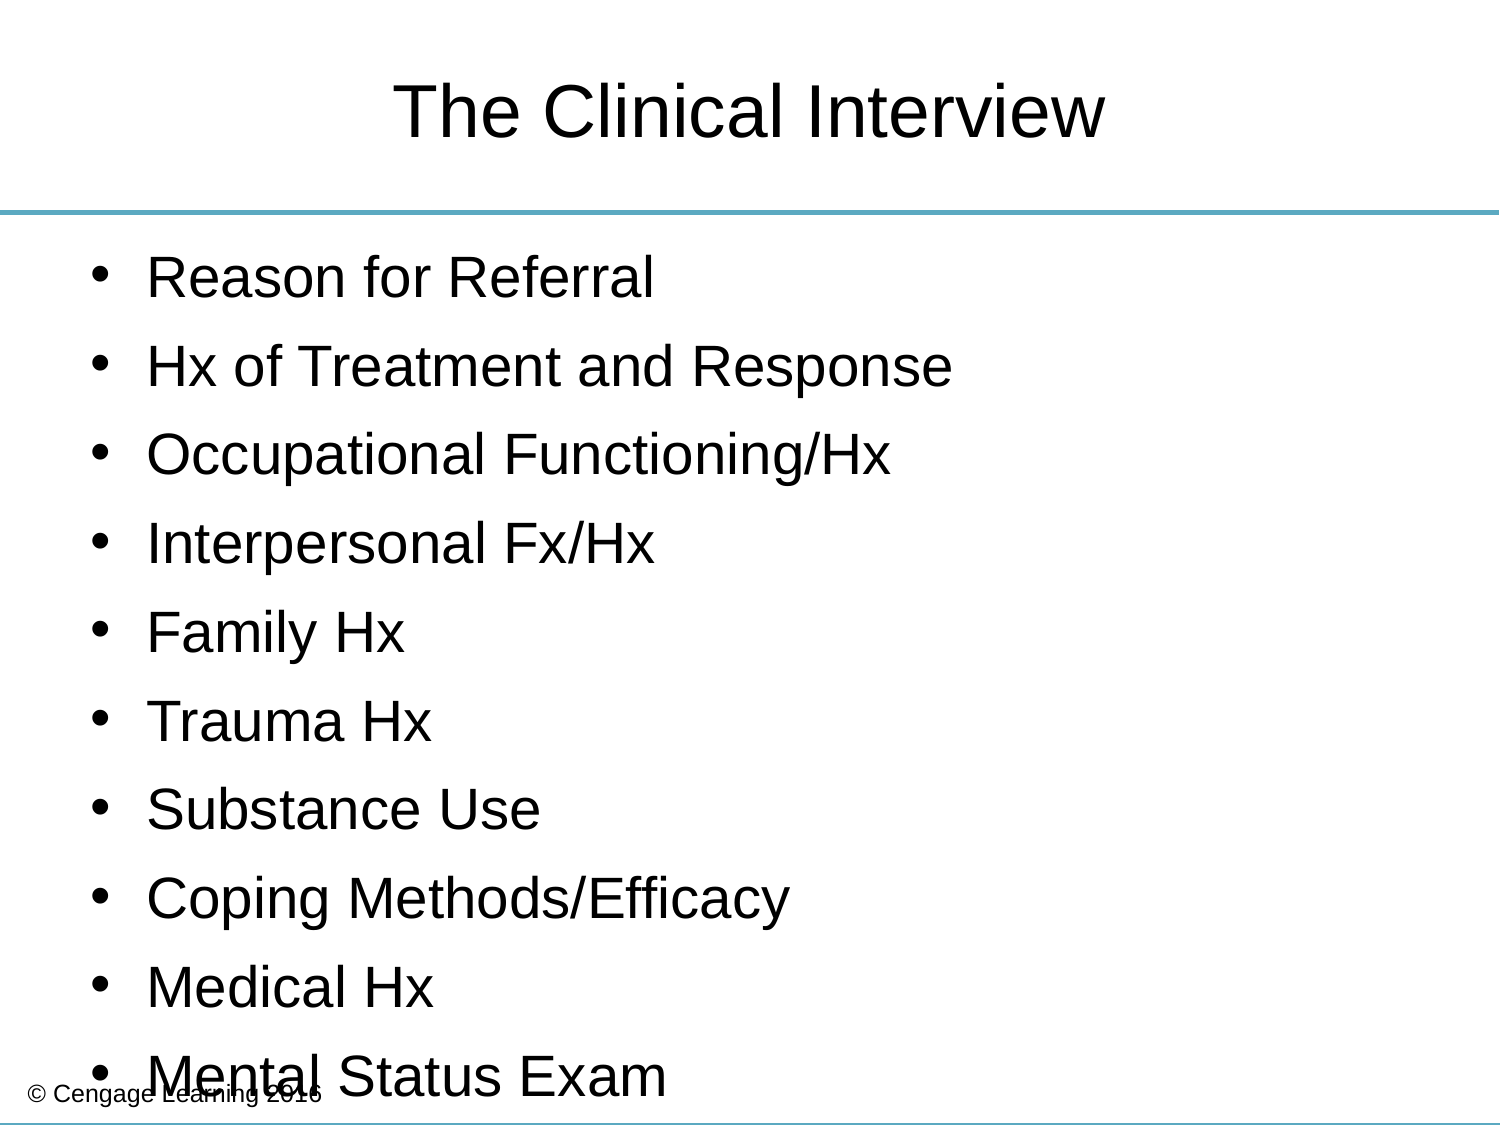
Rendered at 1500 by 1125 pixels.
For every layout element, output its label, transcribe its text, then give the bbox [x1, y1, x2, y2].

list Reason for Referral Hx of Treatment and Response Occupational Functioning/Hx Interpersonal Fx/Hx Family Hx Trauma Hx Substance Use Coping Methods/Efficacy Medical Hx Mental Status Exam [75, 231, 1425, 1100]
title The Clinical Interview [0, 2, 1500, 213]
